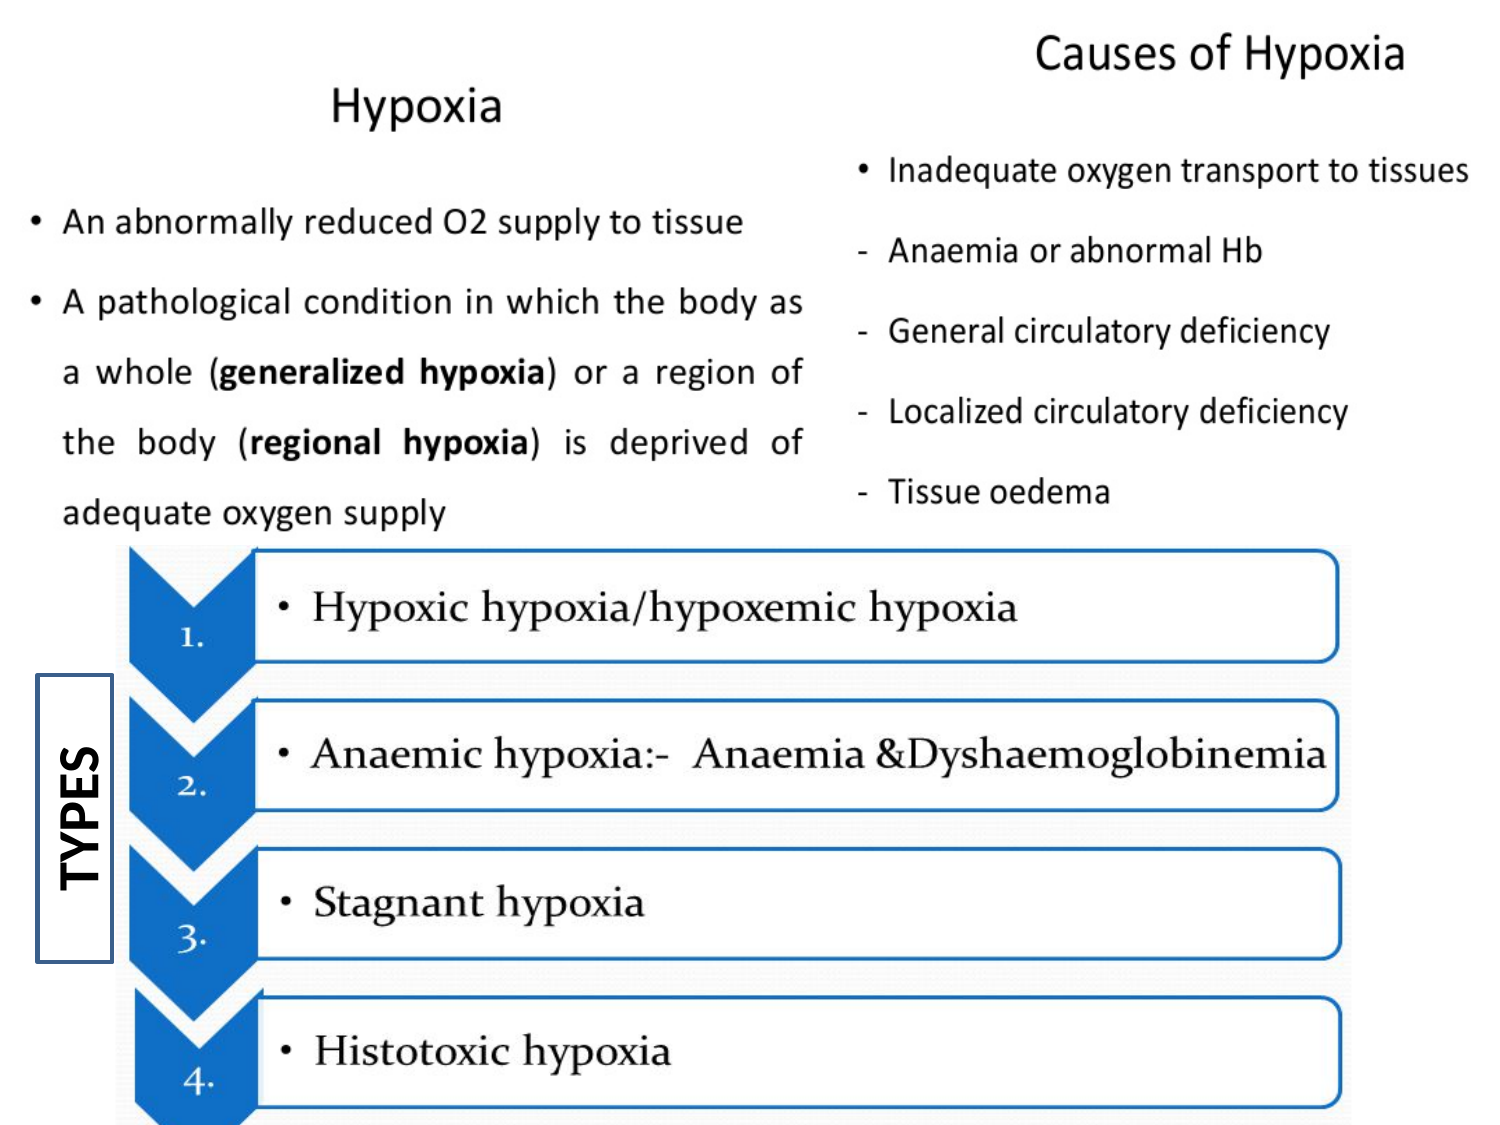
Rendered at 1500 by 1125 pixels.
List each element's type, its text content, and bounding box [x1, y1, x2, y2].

picture [4, 74, 831, 538]
picture [115, 545, 1352, 1125]
picture [849, 24, 1500, 513]
text_box TYPES [35, 673, 110, 964]
